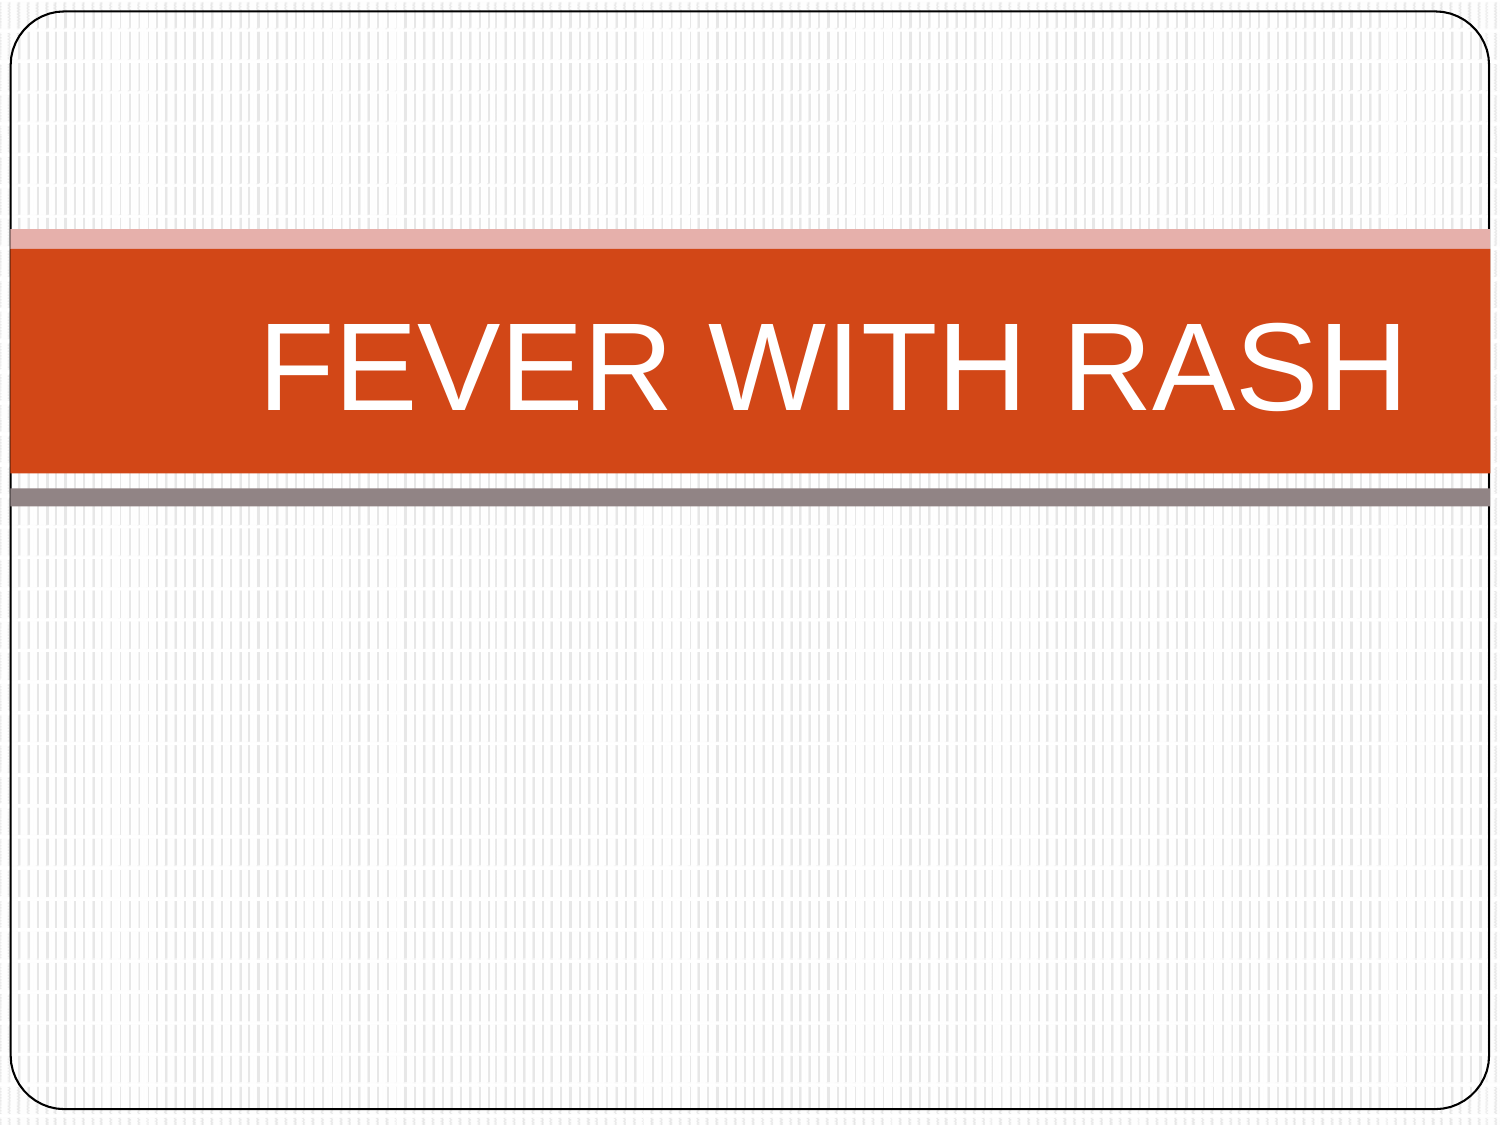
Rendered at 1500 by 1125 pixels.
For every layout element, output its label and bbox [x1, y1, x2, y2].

text_box [0, 0, 1500, 1125]
